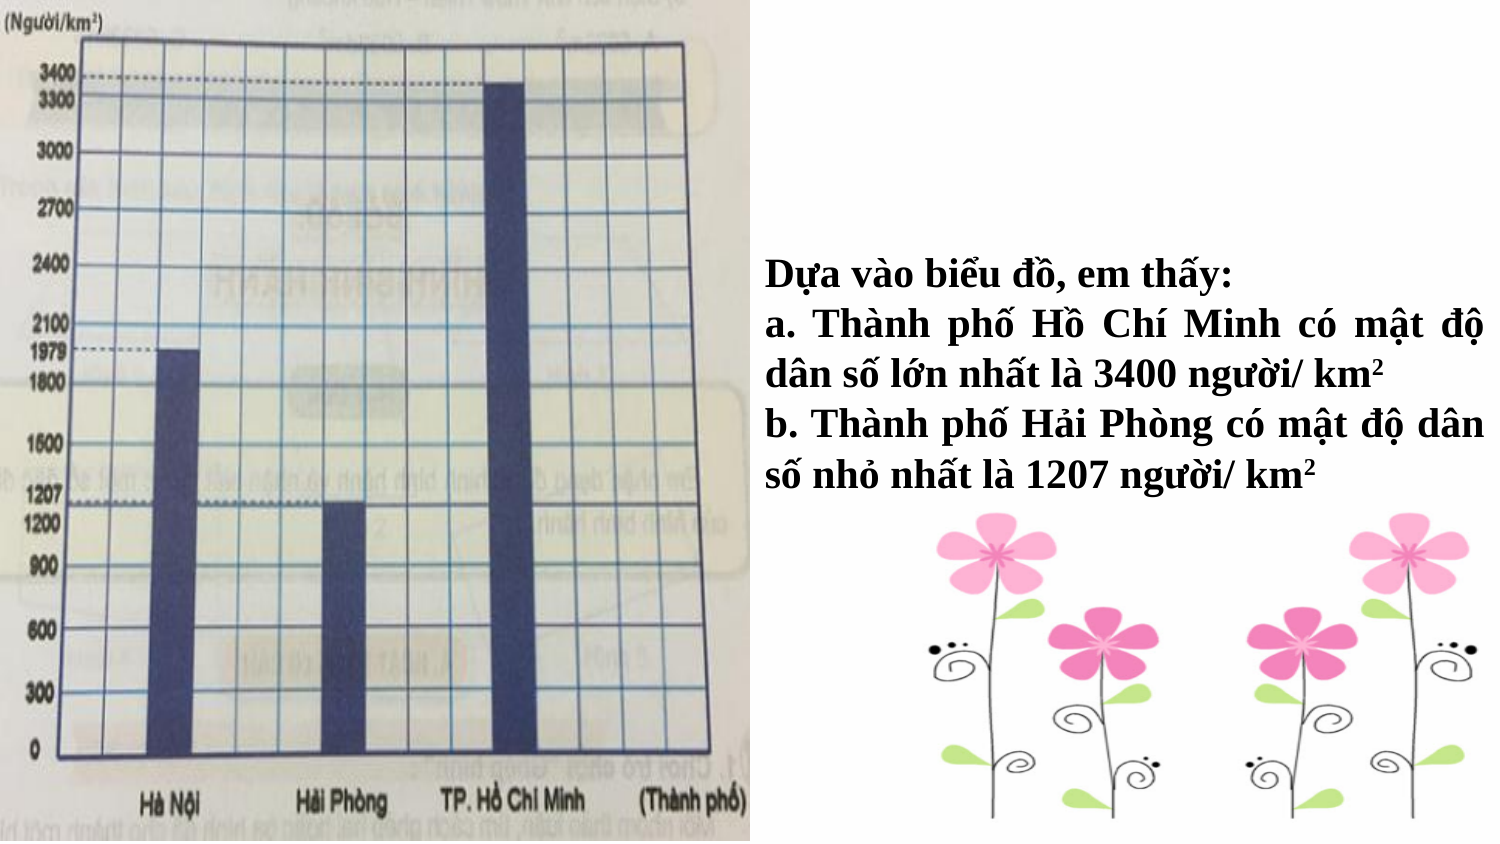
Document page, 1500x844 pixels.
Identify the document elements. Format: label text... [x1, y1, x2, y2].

picture [0, 0, 1500, 844]
text_box Dựa vào biểu đồ, em thấy: a. Thành phố Hồ Chí Minh có mật độ dân số lớn nhất là 3400 người/ km2 b. Thành phố Hải Phòng có mật độ dân số nhỏ nhất là 1207 người/ km2 [754, 238, 1500, 504]
